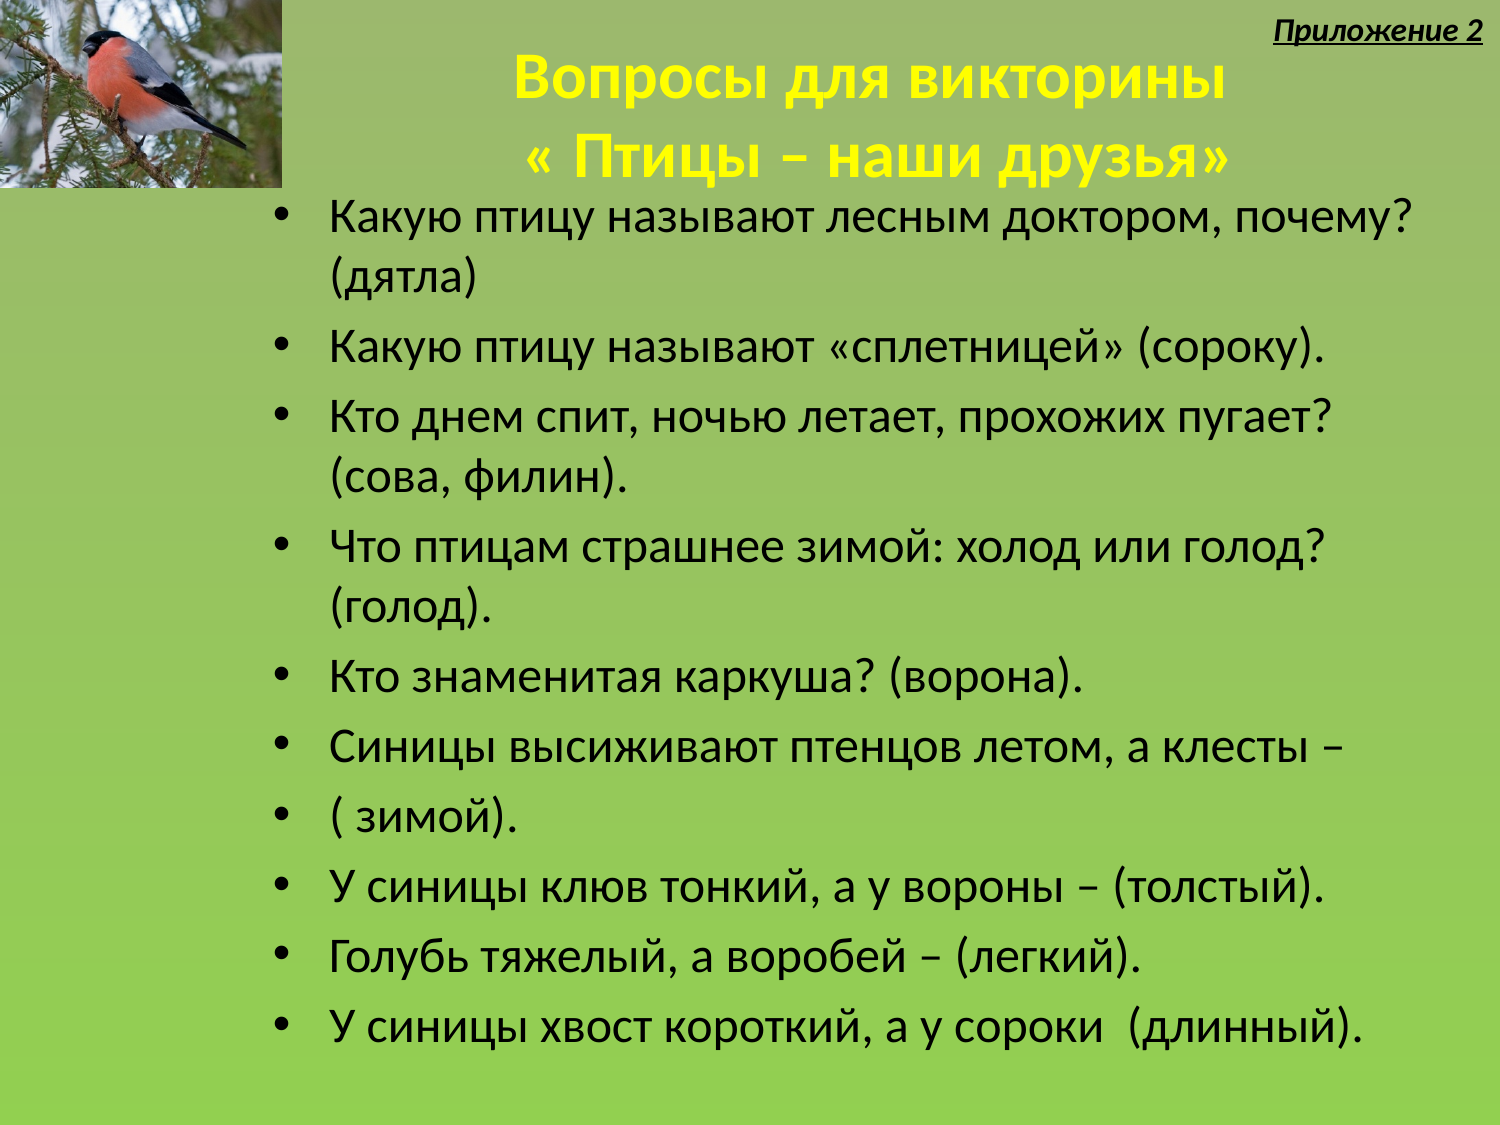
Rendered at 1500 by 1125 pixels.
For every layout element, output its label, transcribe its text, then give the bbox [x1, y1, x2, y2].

list Какую птицу называют лесным доктором, почему? (дятла) Какую птицу называют «сплетницей» (сороку). Кто днем спит, ночью летает, прохожих пугает? (сова, филин). Что птицам страшнее зимой: холод или голод? (голод). Кто знаменитая каркуша? (ворона). Синицы высиживают птенцов летом, а клесты – ( зимой). У синицы клюв тонкий, а у вороны – (толстый). Голубь тяжелый, а воробей – (легкий). У синицы хвост короткий, а у сороки (длинный). [257, 105, 1465, 985]
picture [0, 0, 282, 188]
text_box Приложение 2 [1257, 0, 1498, 56]
title Вопросы для викторины « Птицы – наши друзья» [285, 58, 1500, 164]
